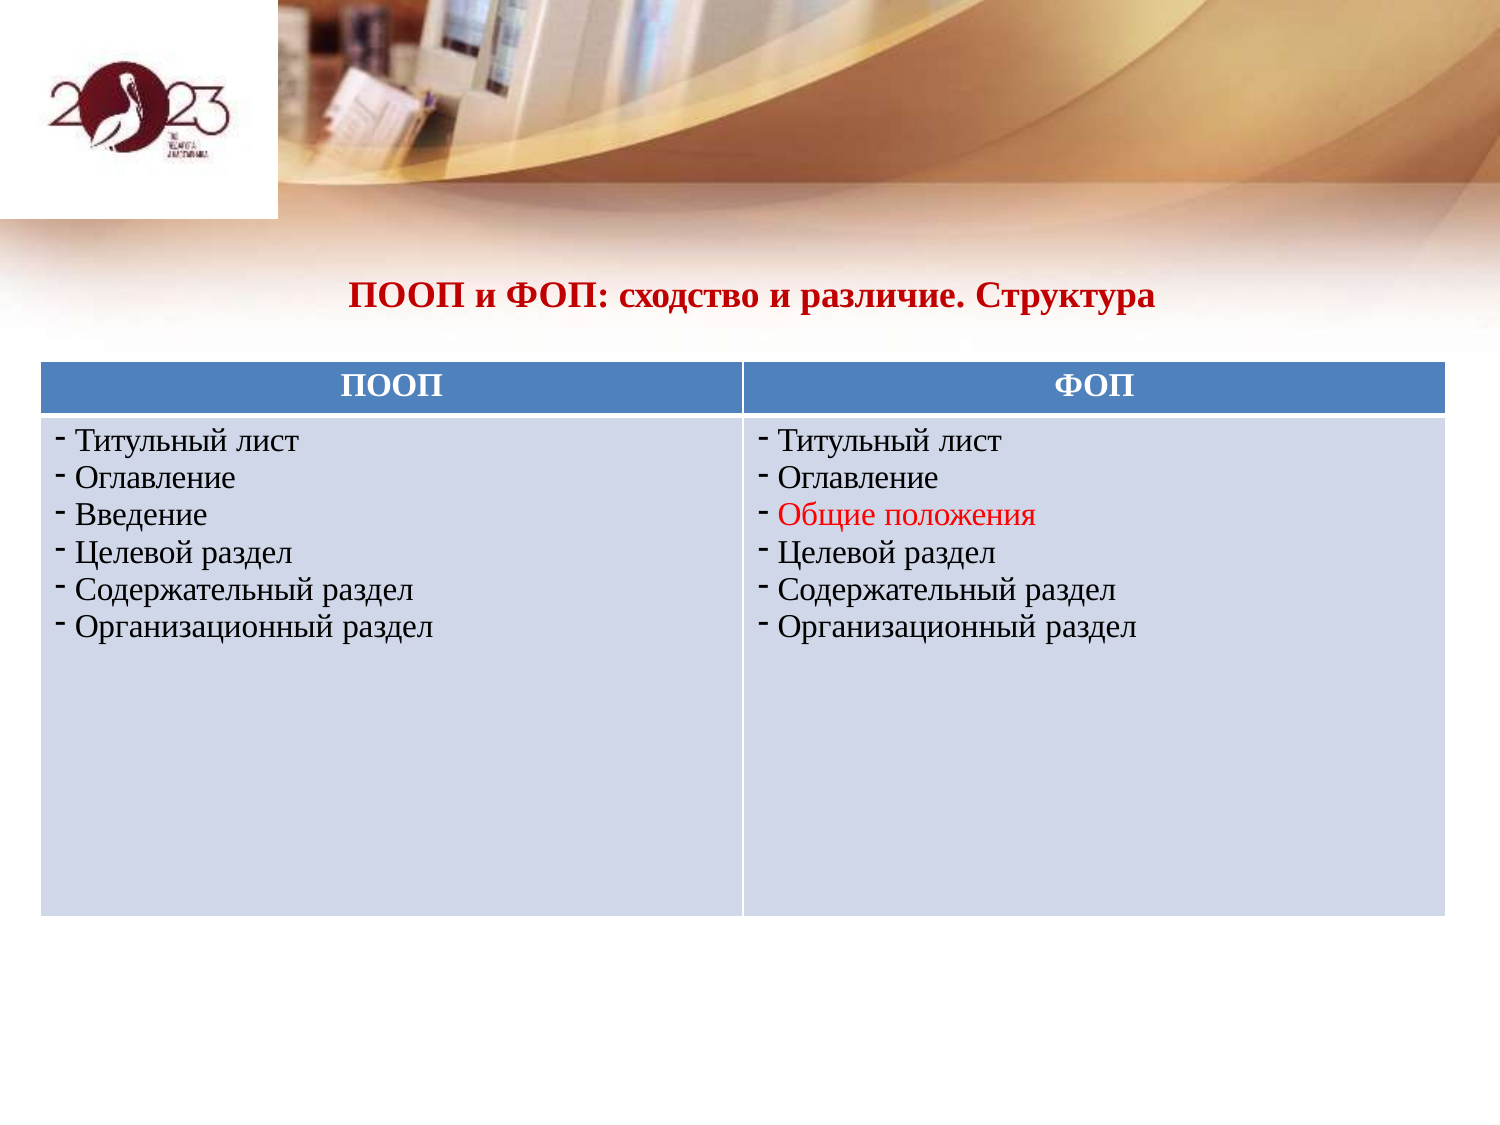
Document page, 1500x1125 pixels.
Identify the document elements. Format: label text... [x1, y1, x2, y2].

table_header ФОП [744, 362, 1445, 413]
table_cell Титульный лист Оглавление Введение Целевой раздел Содержательный раздел Организационный раздел [41, 418, 742, 916]
picture [0, 0, 1500, 353]
text_box ПООП и ФОП: сходство и различие. Структура [346, 268, 1163, 316]
table_header ПООП [41, 362, 742, 413]
table_cell Титульный лист Оглавление Общие положения Целевой раздел Содержательный раздел Организационный раздел [744, 418, 1445, 916]
